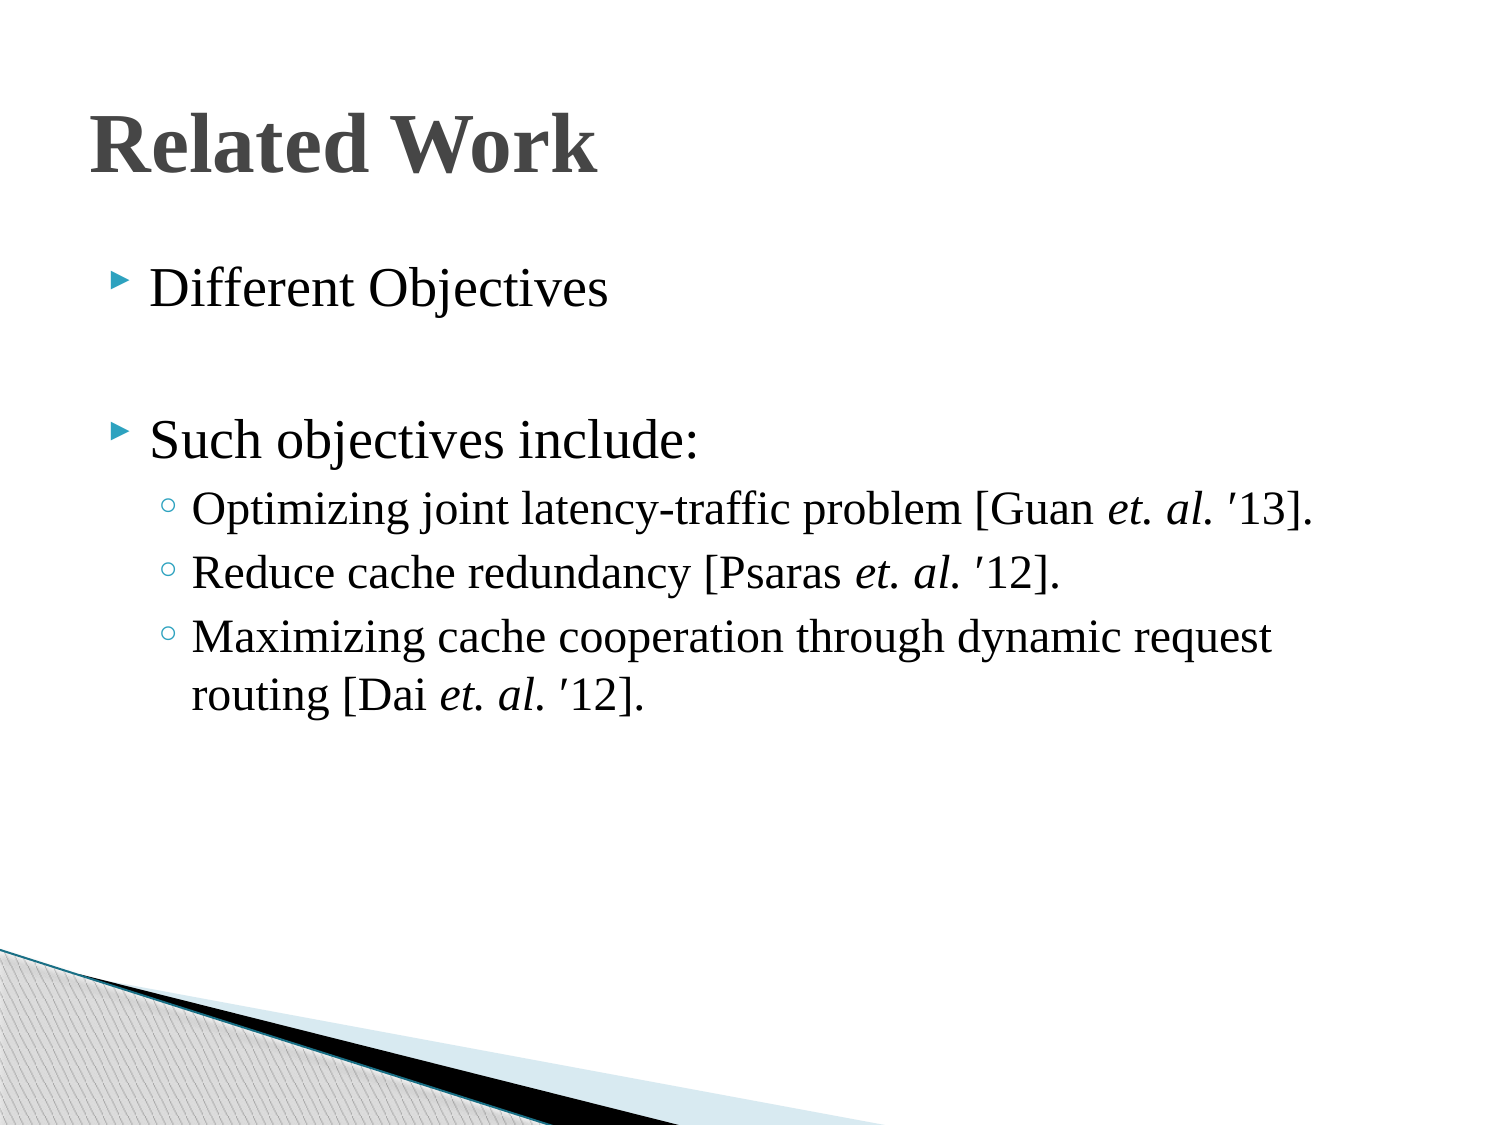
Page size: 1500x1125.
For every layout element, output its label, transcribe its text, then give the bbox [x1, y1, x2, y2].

list Different Objectives Such objectives include: Optimizing joint latency-traffic problem [Guan et. al. ′13]. Reduce cache redundancy [Psaras et. al. ′12]. Maximizing cache cooperation through dynamic request routing [Dai et. al. ′12]. [75, 243, 1425, 986]
title Related Work [75, 45, 1425, 233]
